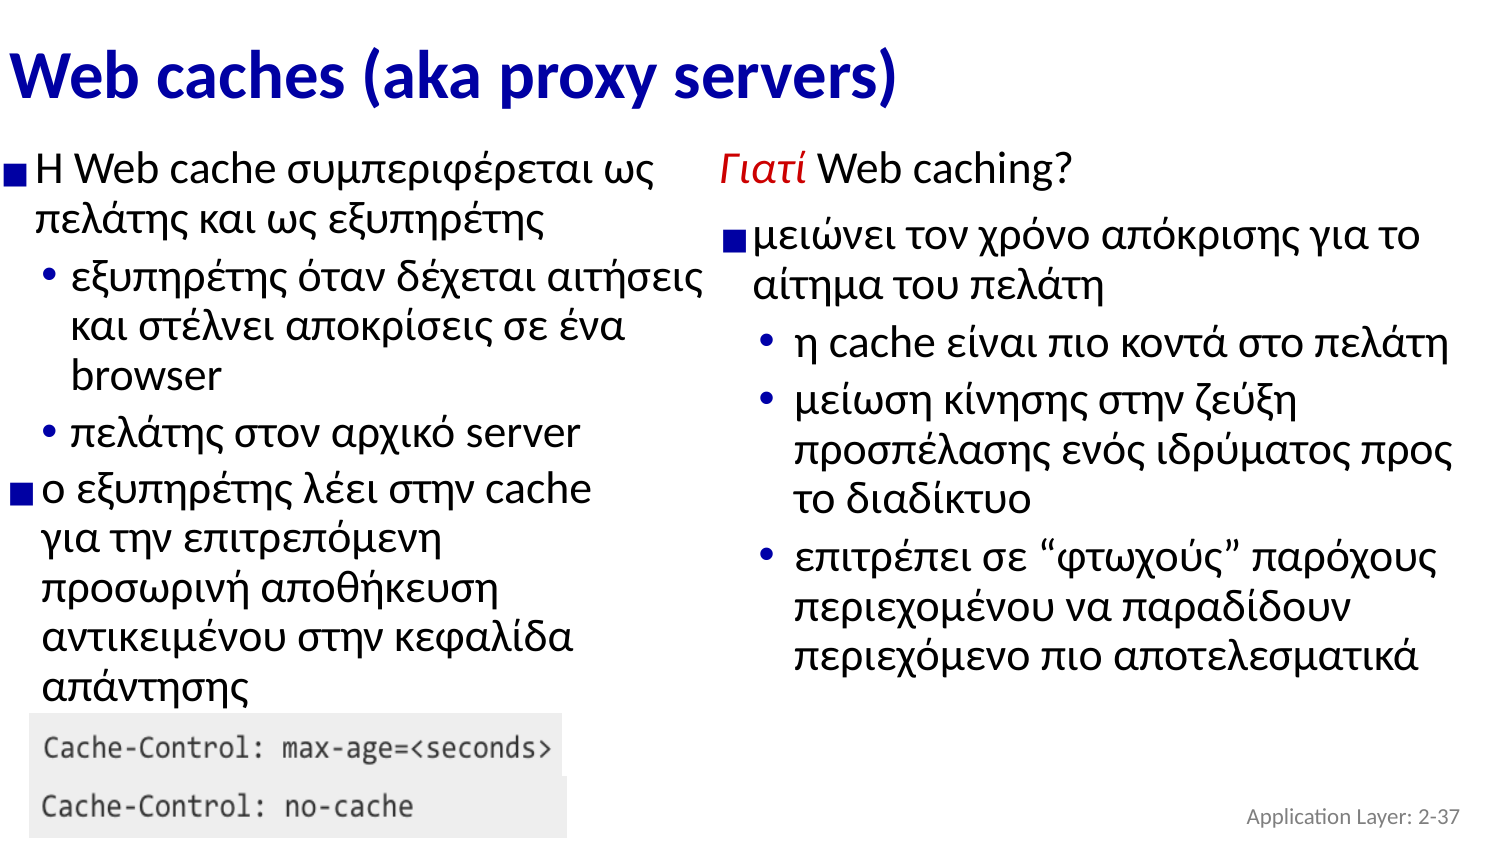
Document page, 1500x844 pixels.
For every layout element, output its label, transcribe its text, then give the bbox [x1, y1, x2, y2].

title Web caches (aka proxy servers) [0, 21, 1293, 132]
slide_number Application Layer: 2-‹#› [1134, 792, 1472, 838]
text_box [0, 458, 667, 838]
text_box Η Web cache συμπεριφέρεται ως πελάτης και ως εξυπηρέτης εξυπηρέτης όταν δέχεται αιτήσεις και στέλνει αποκρίσεις σε ένα browser πελάτης στον αρχικό server [0, 138, 691, 488]
text_box Γιατί Web caching? μειώνει τον χρόνο απόκρισης για το αίτημα του πελάτη η cache είναι πιο κοντά στο πελάτη μείωση κίνησης στην ζεύξη προσπέλασης ενός ιδρύματος προς το διαδίκτυο επιτρέπει σε “φτωχούς” παρόχους περιεχομένου να παραδίδουν περιεχόμενο πιο αποτελεσματικά [691, 138, 1500, 788]
